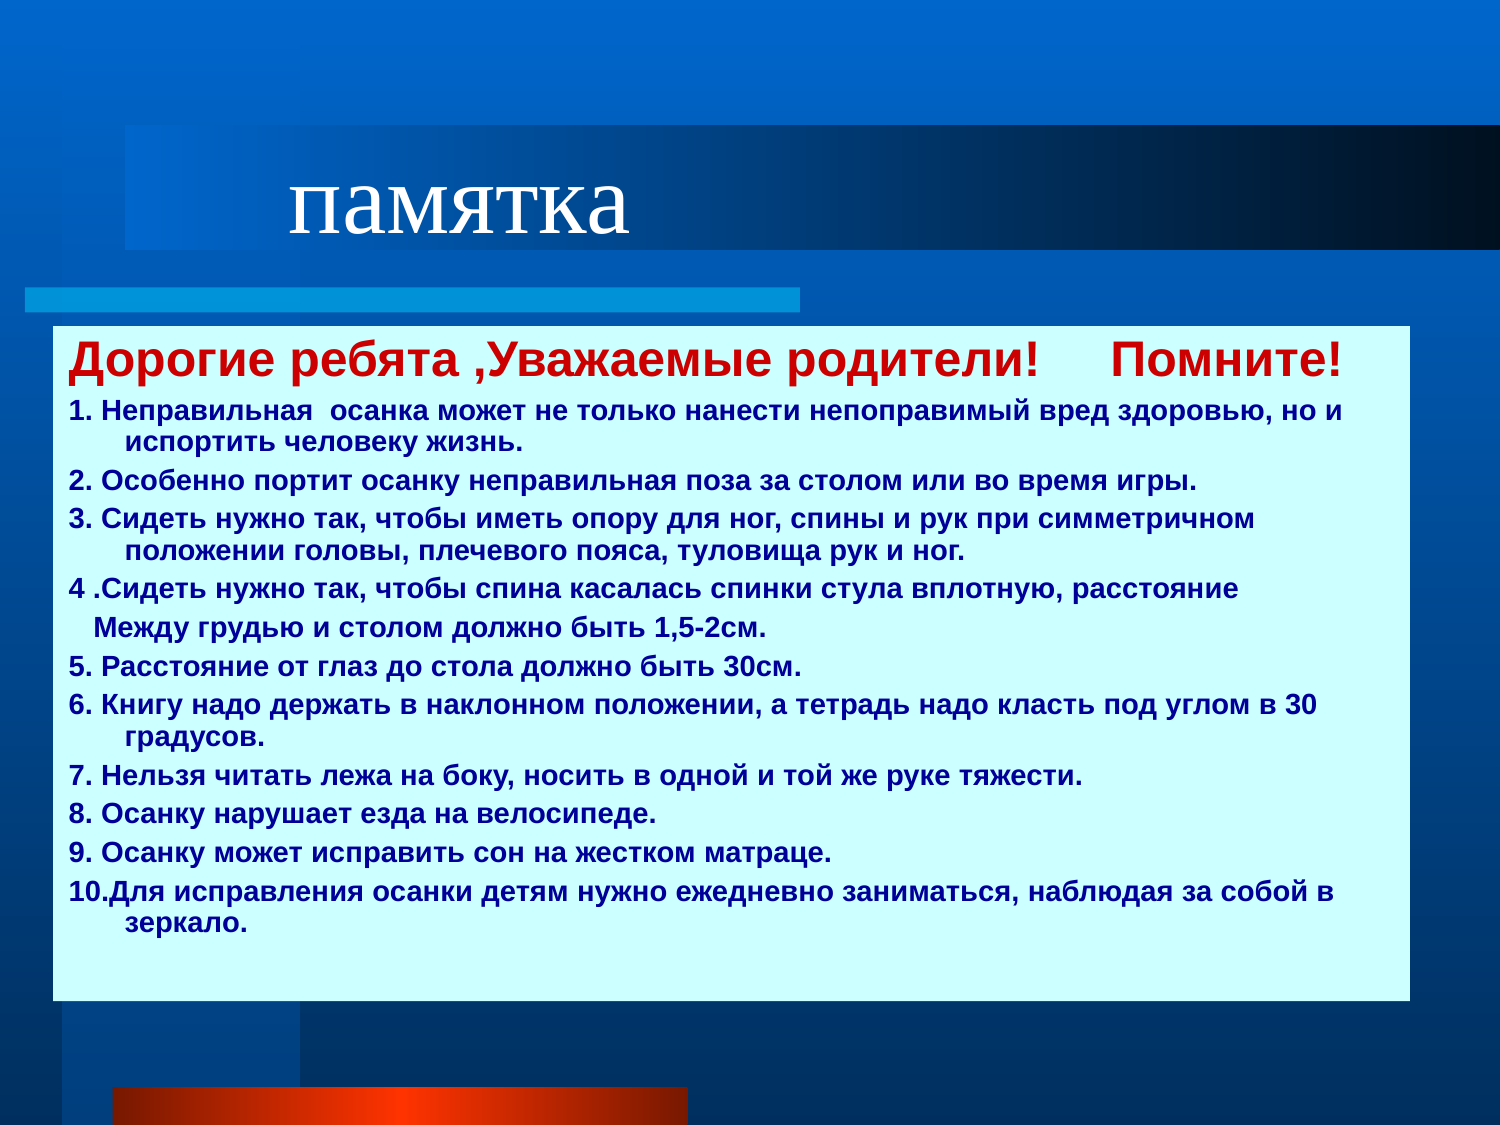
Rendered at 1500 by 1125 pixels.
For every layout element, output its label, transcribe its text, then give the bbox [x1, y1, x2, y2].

text_box Дорогие ребята ,Уважаемые родители! Помните! 1. Неправильная осанка может не только нанести непоправимый вред здоровью, но и испортить человеку жизнь. 2. Особенно портит осанку неправильная поза за столом или во время игры. 3. Сидеть нужно так, чтобы иметь опору для ног, спины и рук при симметричном положении головы, плечевого пояса, туловища рук и ног. 4 .Сидеть нужно так, чтобы спина касалась спинки стула вплотную, расстояние Между грудью и столом должно быть 1,5-2см. 5. Расстояние от глаз до стола должно быть 30см. 6. Книгу надо держать в наклонном положении, а тетрадь надо класть под углом в 30 градусов. 7. Нельзя читать лежа на боку, носить в одной и той же руке тяжести. 8. Осанку нарушает езда на велосипеде. 9. Осанку может исправить сон на жестком матраце. 10.Для исправления осанки детям нужно ежедневно заниматься, наблюдая за собой в зеркало. [53, 326, 1410, 1002]
text_box памятка [112, 99, 1388, 288]
